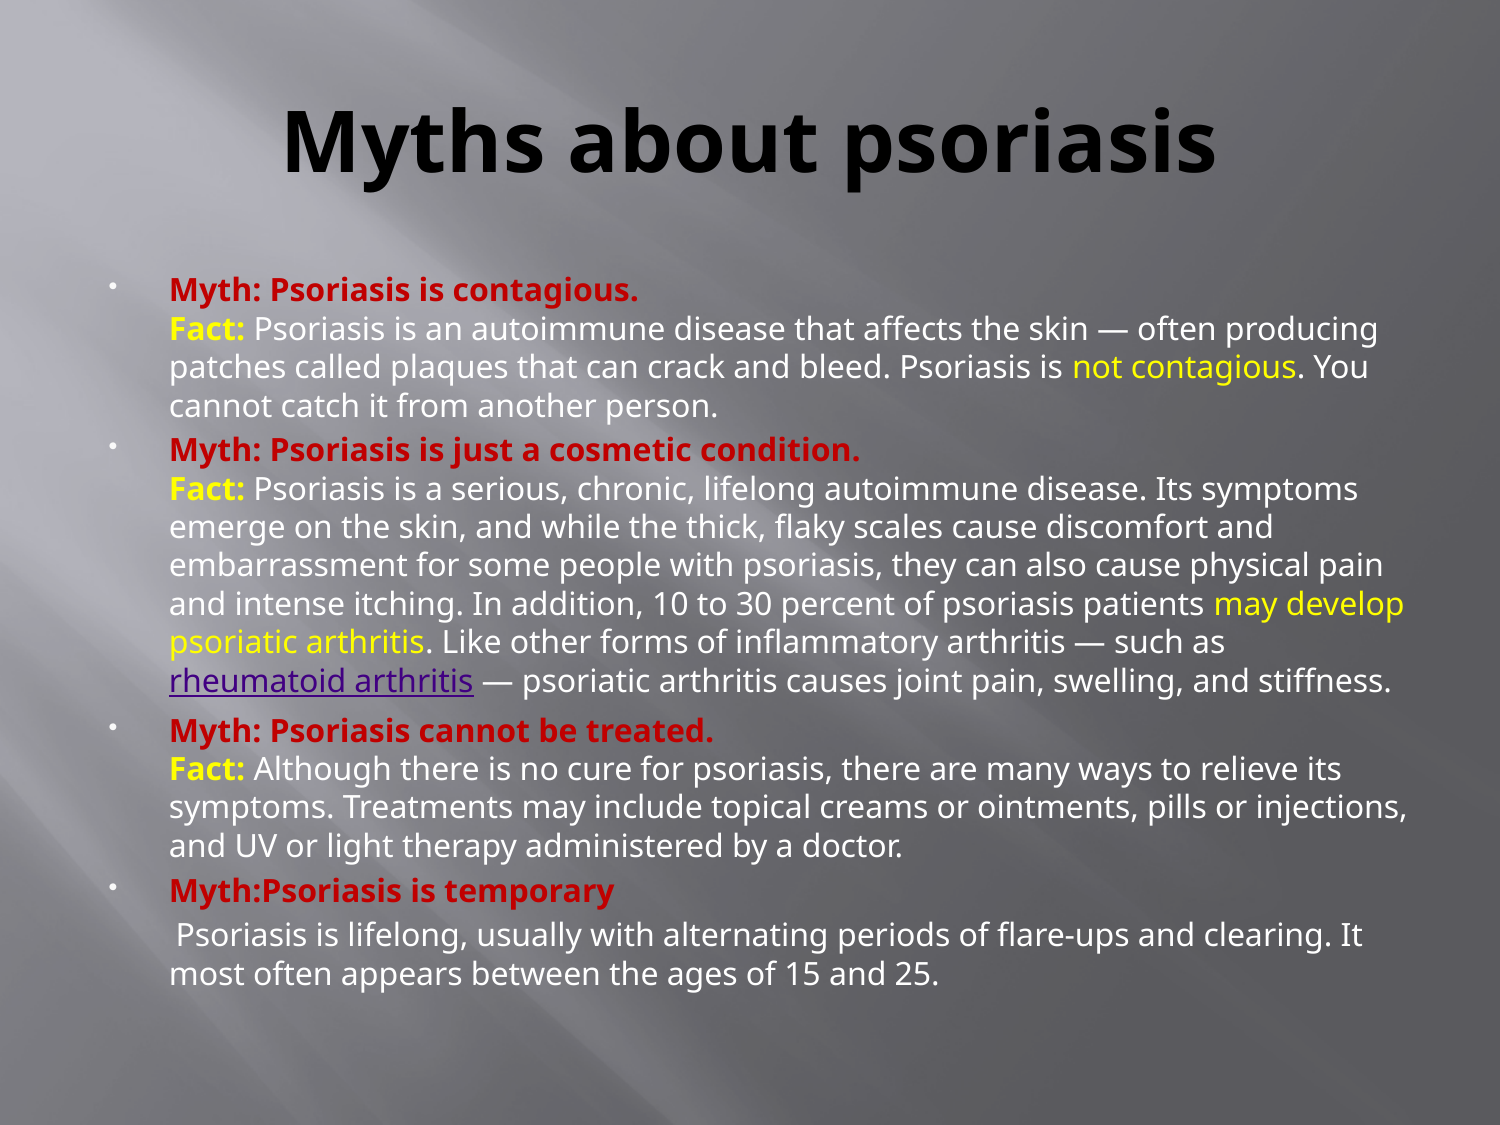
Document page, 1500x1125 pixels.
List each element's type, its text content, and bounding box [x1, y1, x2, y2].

list Myth: Psoriasis is contagious. Fact: Psoriasis is an autoimmune disease that affects the skin — often producing patches called plaques that can crack and bleed. Psoriasis is not contagious. You cannot catch it from another person. Myth: Psoriasis is just a cosmetic condition. Fact: Psoriasis is a serious, chronic, lifelong autoimmune disease. Its symptoms emerge on the skin, and while the thick, flaky scales cause discomfort and embarrassment for some people with psoriasis, they can also cause physical pain and intense itching. In addition, 10 to 30 percent of psoriasis patients may develop psoriatic arthritis. Like other forms of inflammatory arthritis — such as rheumatoid arthritis — psoriatic arthritis causes joint pain, swelling, and stiffness. Myth: Psoriasis cannot be treated. Fact: Although there is no cure for psoriasis, there are many ways to relieve its symptoms. Treatments may include topical creams or ointments, pills or injections, and UV or light therapy administered by a doctor. Myth:Psoriasis is temporary Psoriasis is lifelong, usually with alternating periods of flare-ups and clearing. It most often appears between the ages of 15 and 25. [75, 262, 1425, 1035]
title Myths about psoriasis [75, 45, 1425, 233]
